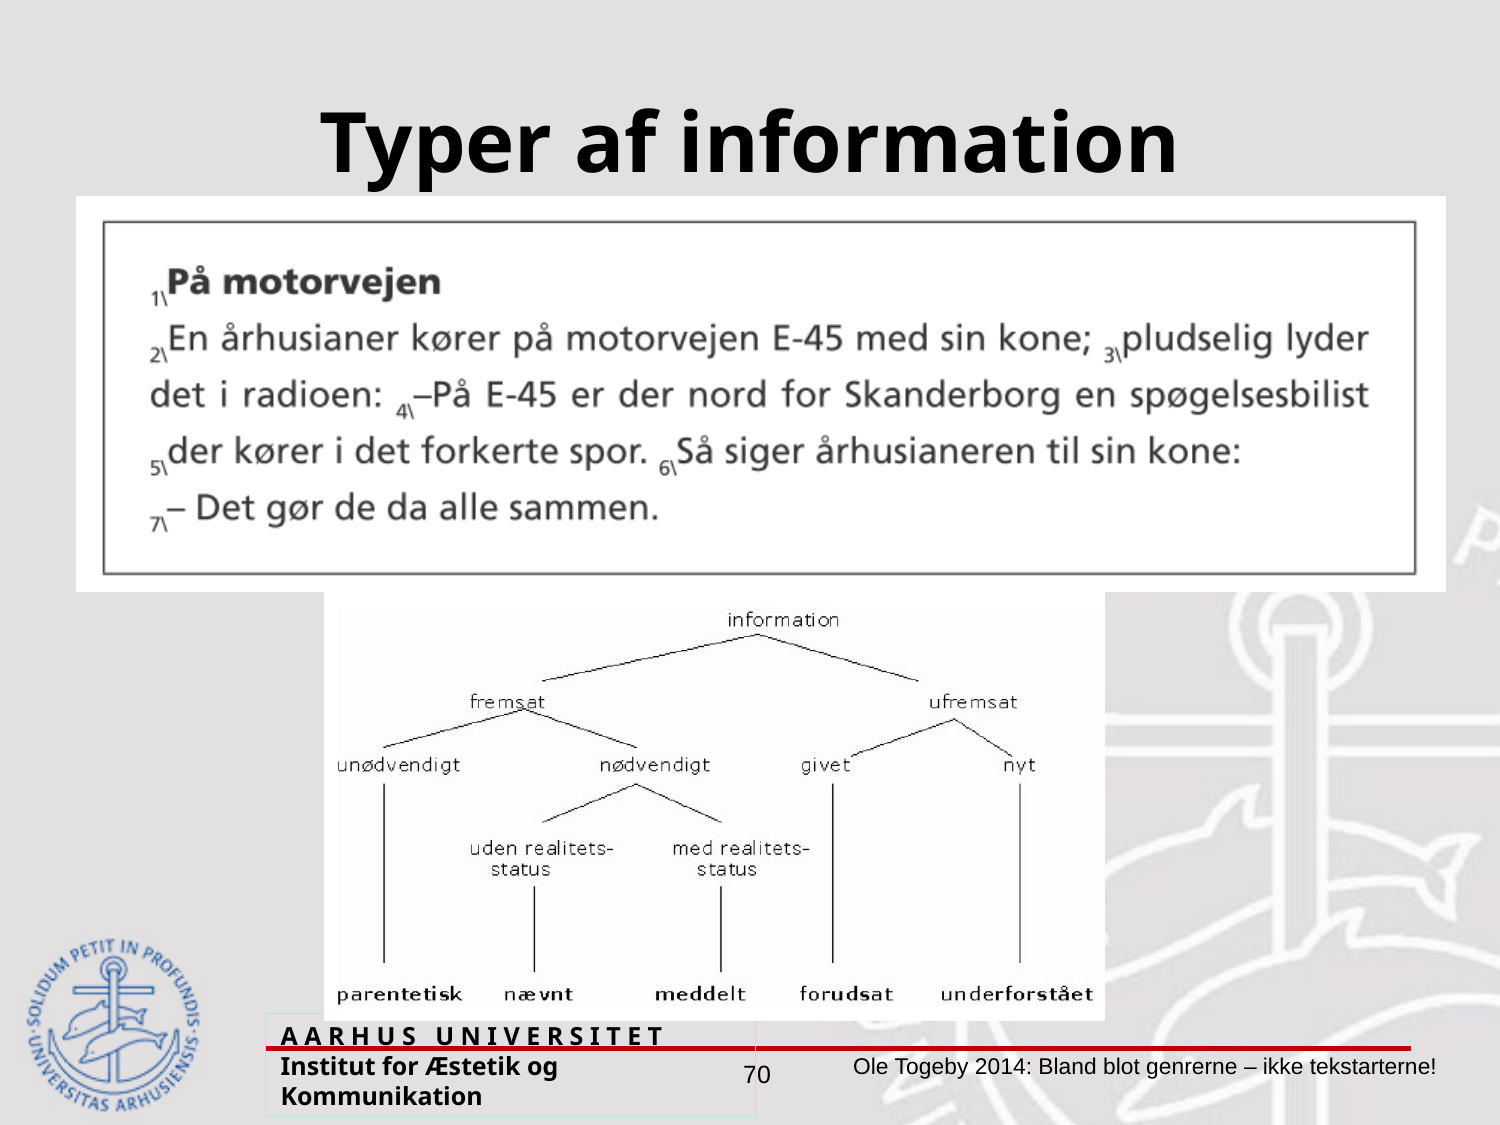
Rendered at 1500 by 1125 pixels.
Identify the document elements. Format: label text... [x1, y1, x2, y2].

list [324, 587, 1105, 1021]
title Typer af information [75, 45, 1425, 195]
footer A A R H U S U N I V E R S I T E T Institut for Æstetik og Kommunikation [265, 1013, 756, 1117]
picture [0, 0, 1500, 1125]
